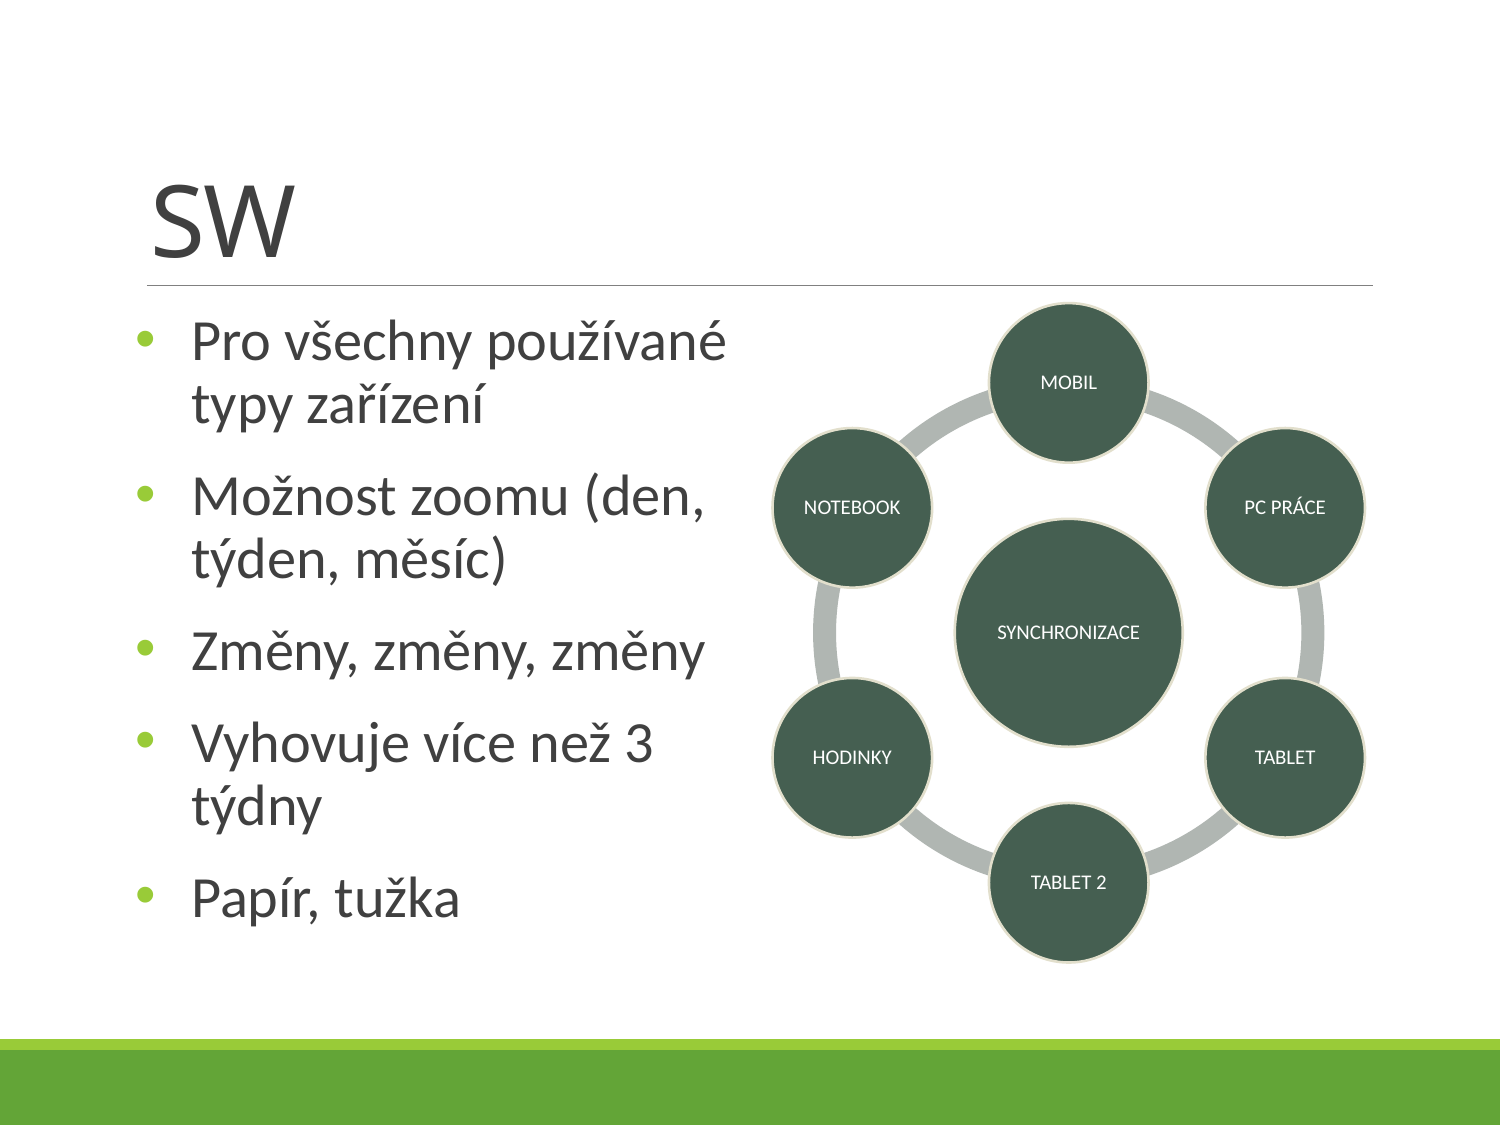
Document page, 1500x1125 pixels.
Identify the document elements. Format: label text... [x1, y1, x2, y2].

title SW [135, 47, 1373, 285]
list Pro všechny používané typy zařízení Možnost zoomu (den, týden, měsíc) Změny, změny, změny Vyhovuje více než 3 týdny Papír, tužka [135, 302, 743, 963]
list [764, 302, 1373, 964]
